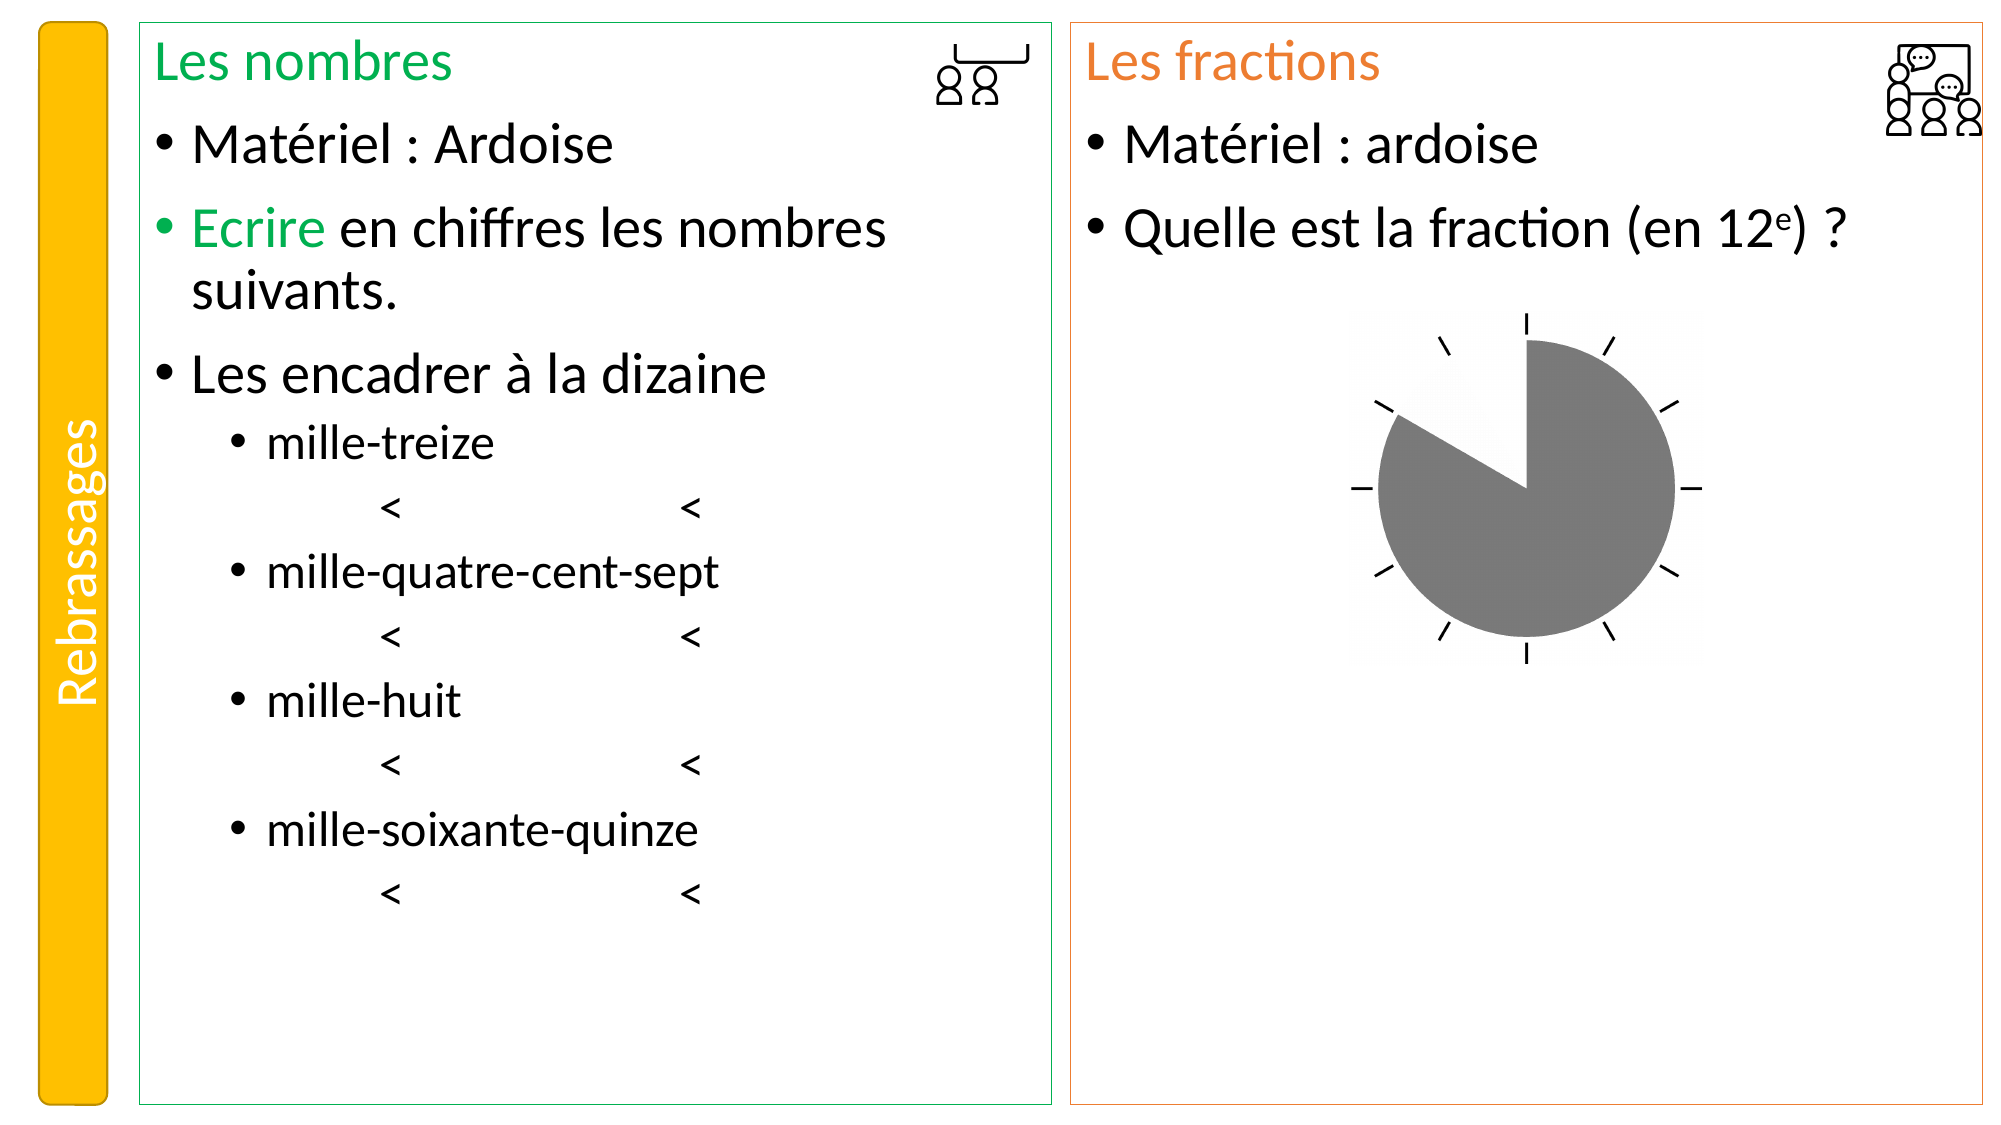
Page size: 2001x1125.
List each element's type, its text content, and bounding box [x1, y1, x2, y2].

text_box Les nombres Matériel : Ardoise Ecrire en chiffres les nombres suivants. Les encadrer à la dizaine mille-treize < < mille-quatre-cent-sept < < mille-huit < < mille-soixante-quinze < < [139, 22, 1052, 1105]
picture [1886, 44, 1982, 136]
picture [1349, 311, 1704, 666]
text_box Les fractions Matériel : ardoise Quelle est la fraction (en 12e) ? [1070, 22, 1983, 1105]
picture [936, 44, 1040, 105]
text_box Rebrassages [37, 21, 109, 1106]
